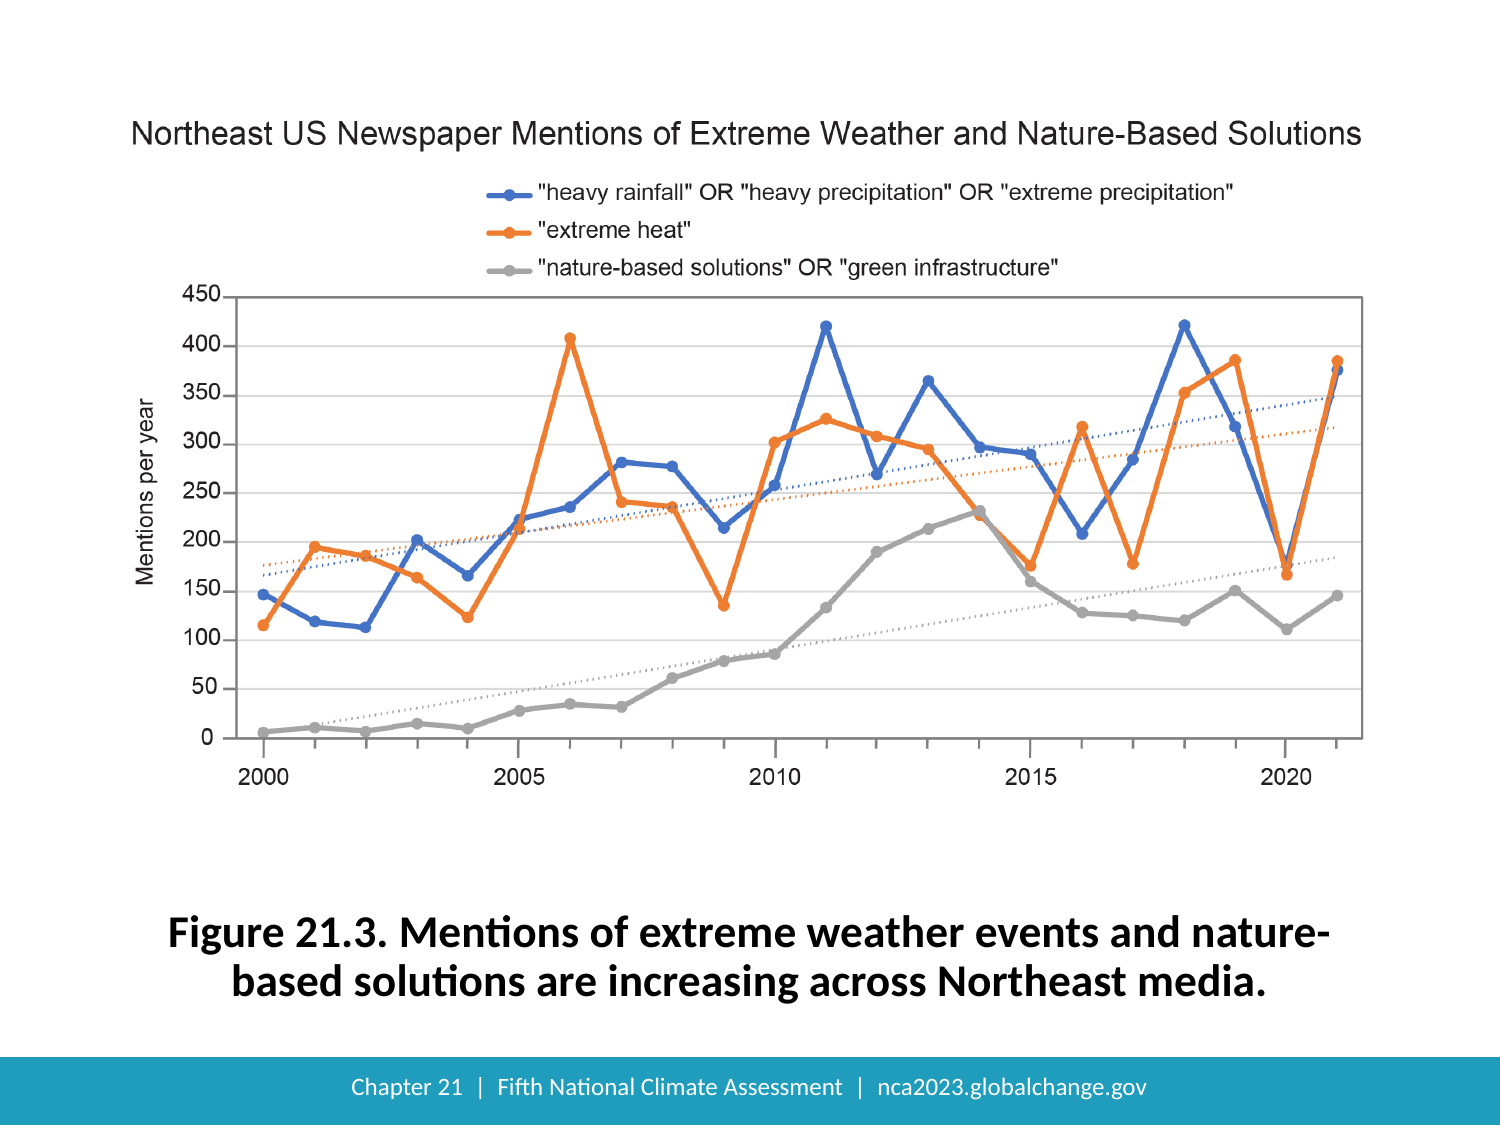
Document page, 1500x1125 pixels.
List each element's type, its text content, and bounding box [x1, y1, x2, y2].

title Figure 21.3. Mentions of extreme weather events and nature-based solutions are increasing across Northeast media. [102, 862, 1398, 1016]
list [123, 91, 1377, 808]
